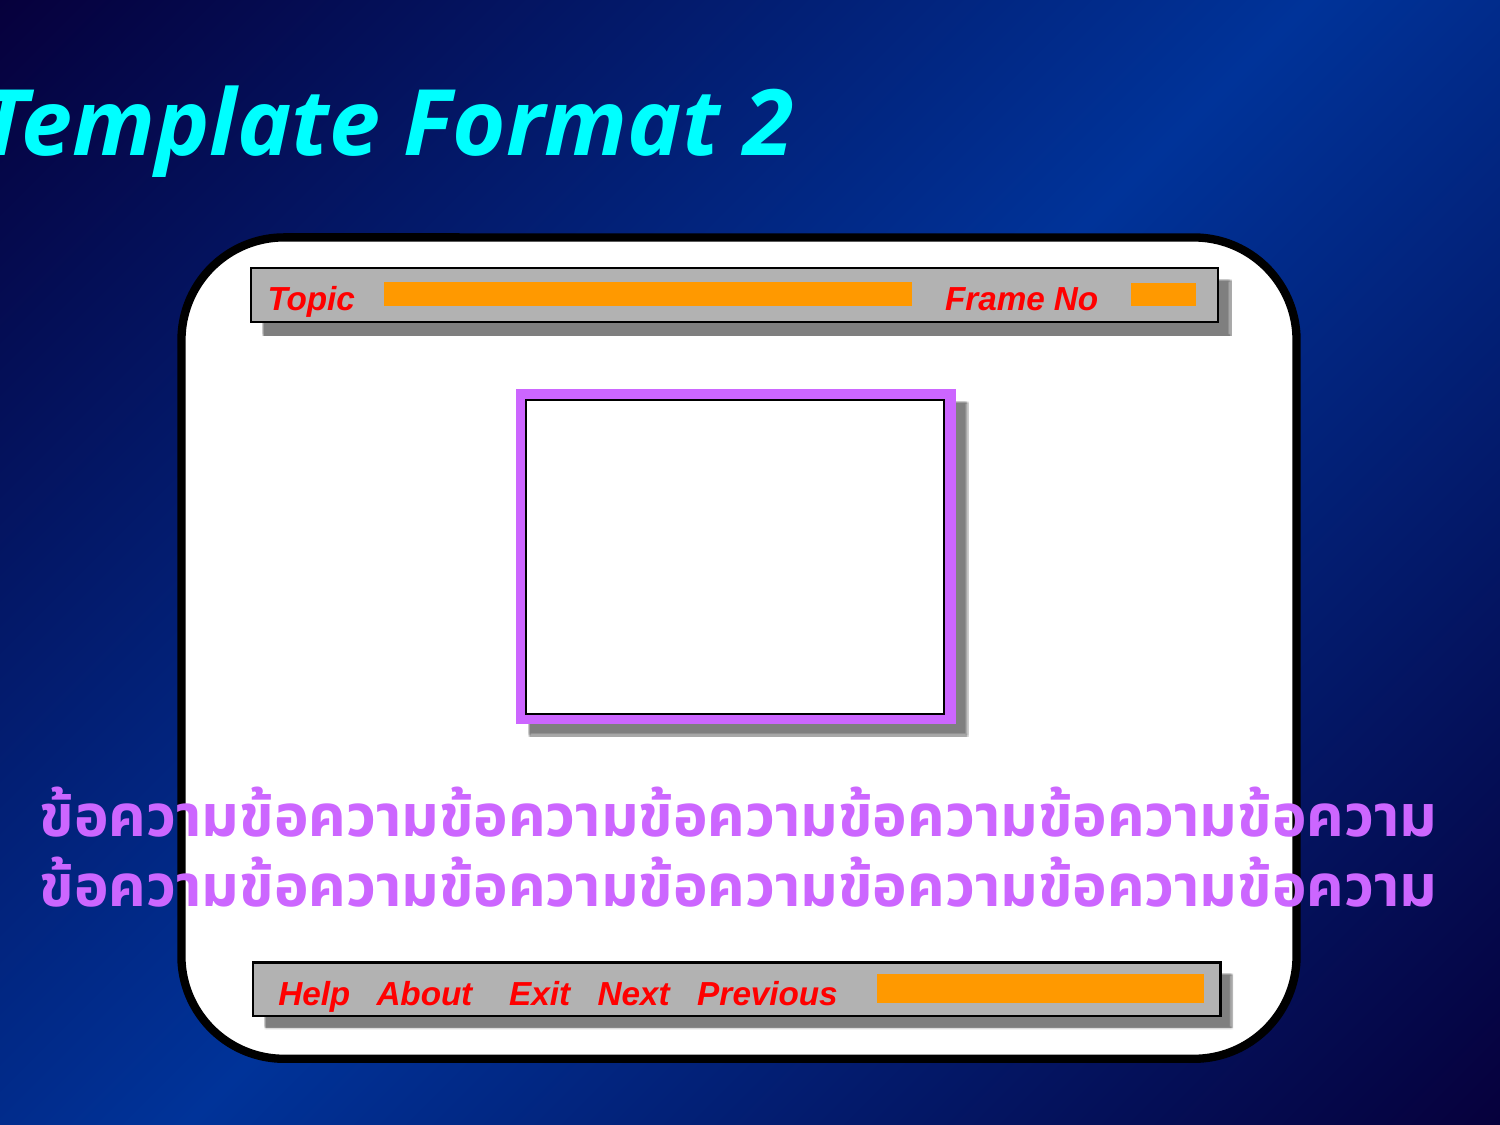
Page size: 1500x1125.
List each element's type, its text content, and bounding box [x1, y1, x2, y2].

text_box [250, 267, 1218, 322]
text_box Template Format 2 [0, 55, 810, 181]
text_box [181, 926, 1297, 1059]
text_box Topic Frame No [252, 269, 1116, 325]
text_box [526, 399, 945, 715]
text_box [1132, 284, 1196, 305]
text_box [384, 282, 911, 305]
text_box [253, 962, 1221, 1017]
text_box ข้อความข้อความข้อความข้อความข้อความข้อความข้อความ ข้อความข้อความข้อความข้อความข้อความข้อความข้อความ [24, 770, 1454, 926]
text_box Help About Exit Next Previous [263, 964, 1195, 1020]
text_box [516, 390, 956, 724]
text_box [181, 237, 1297, 770]
text_box [877, 974, 1203, 1003]
